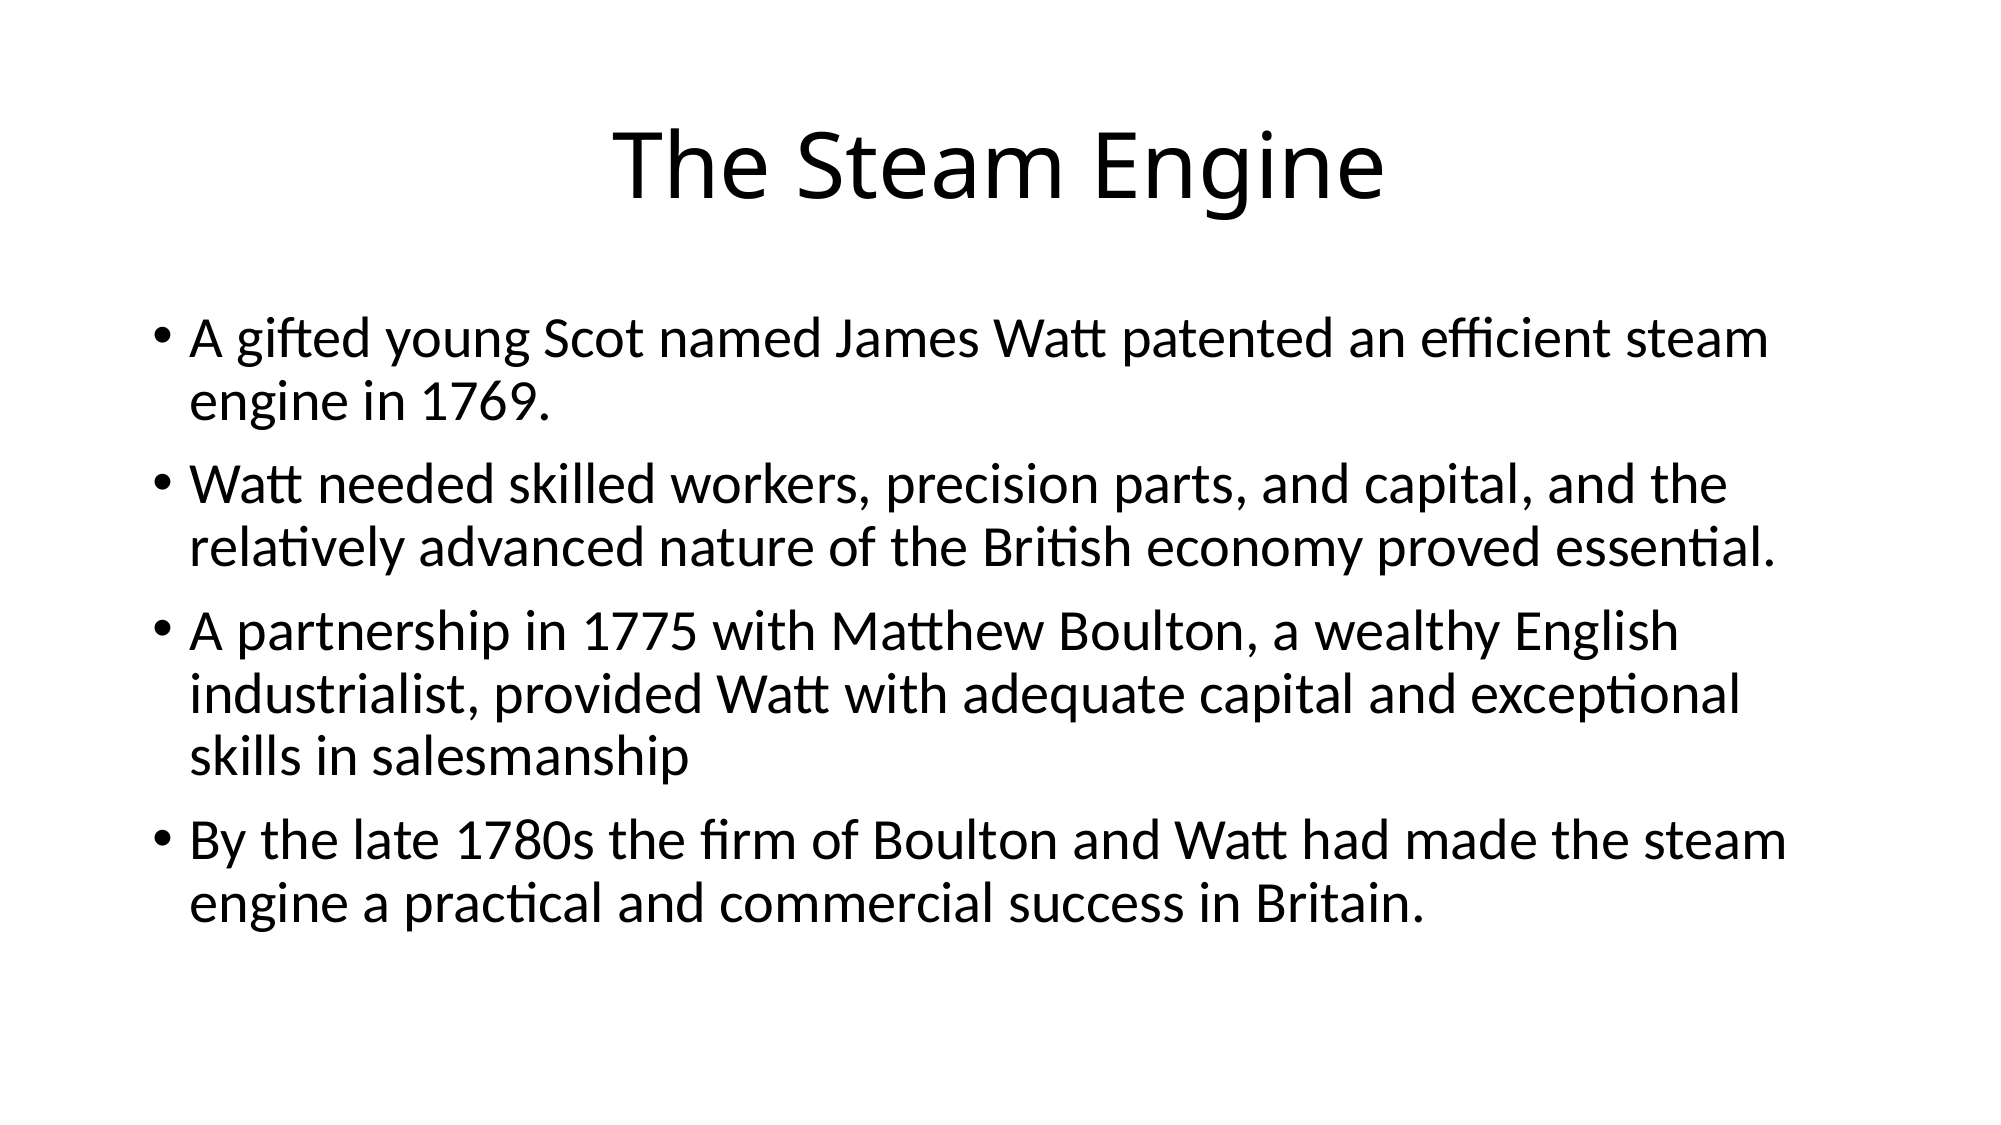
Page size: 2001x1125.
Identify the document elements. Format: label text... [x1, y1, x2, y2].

title The Steam Engine [137, 59, 1863, 278]
list A gifted young Scot named James Watt patented an efficient steam engine in 1769. Watt needed skilled workers, precision parts, and capital, and the relatively advanced nature of the British economy proved essential. A partnership in 1775 with Matthew Boulton, a wealthy English industrialist, provided Watt with adequate capital and exceptional skills in salesmanship By the late 1780s the firm of Boulton and Watt had made the steam engine a practical and commercial success in Britain. [137, 299, 1863, 1014]
